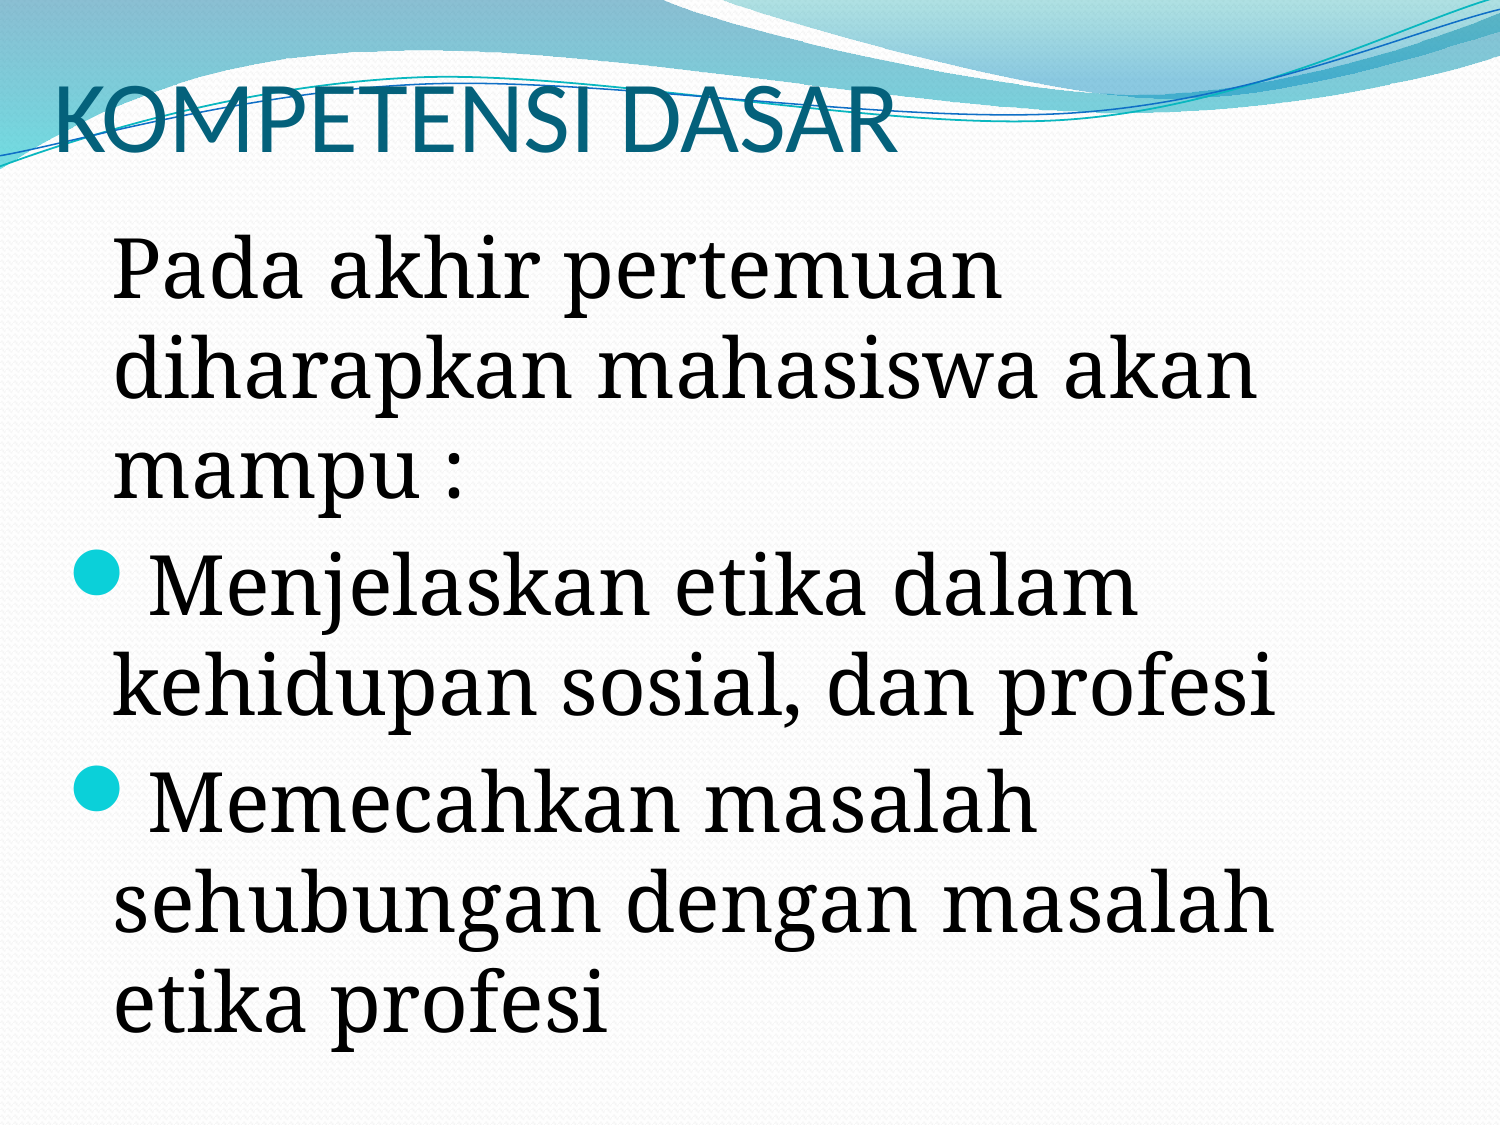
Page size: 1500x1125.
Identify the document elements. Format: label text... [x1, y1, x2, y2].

list Pada akhir pertemuan diharapkan mahasiswa akan mampu : Menjelaskan etika dalam kehidupan sosial, dan profesi Memecahkan masalah sehubungan dengan masalah etika profesi [53, 208, 1447, 1047]
title KOMPETENSI DASAR [53, 42, 1425, 173]
